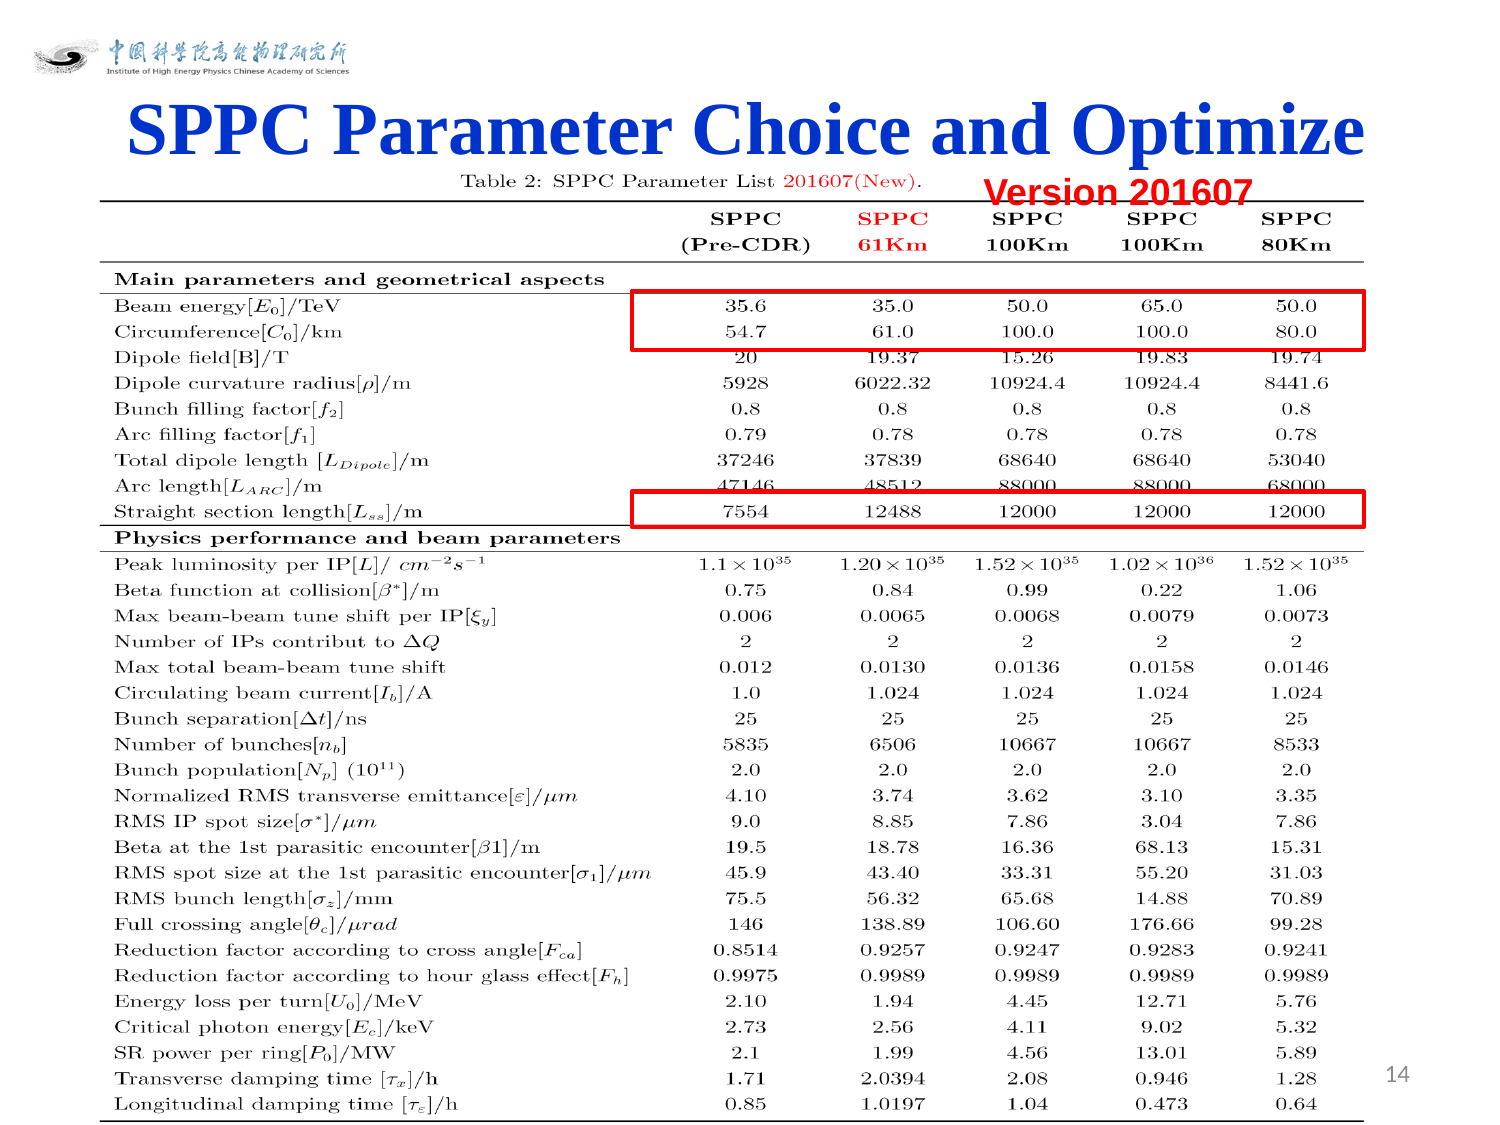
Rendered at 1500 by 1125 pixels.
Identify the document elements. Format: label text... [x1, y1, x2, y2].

slide_number 14 [1374, 1042, 1425, 1103]
title SPPC Parameter Choice and Optimize [71, 30, 1422, 219]
picture [92, 162, 1370, 1125]
picture [29, 31, 71, 79]
